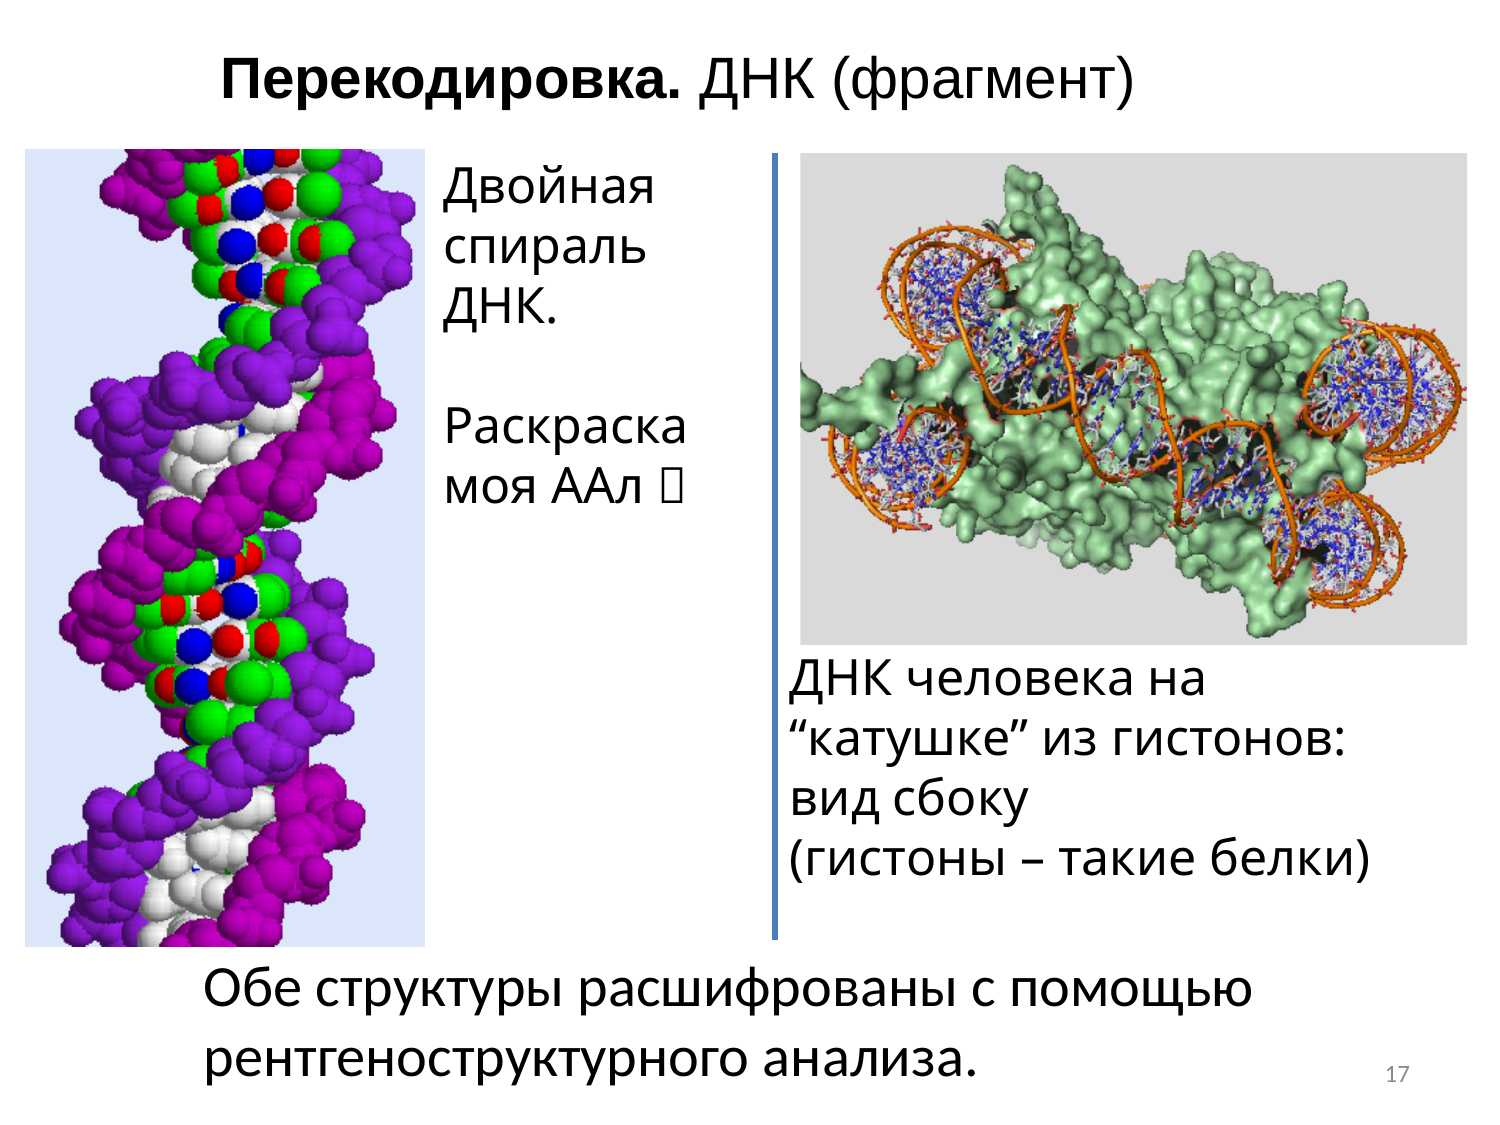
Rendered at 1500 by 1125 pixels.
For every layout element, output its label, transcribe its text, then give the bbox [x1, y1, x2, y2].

text_box Перекодировка. ДНК (фрагмент) [205, 33, 1317, 118]
text_box ДНК человека на “катушке” из гистонов: вид сбоку (гистоны – такие белки) [779, 638, 1456, 893]
slide_number 17 [1074, 1042, 1425, 1103]
picture [25, 149, 425, 947]
text_box Обе структуры расшифрованы с помощью рентгеноструктурного анализа. [189, 940, 1305, 1096]
picture [800, 65, 1468, 733]
text_box Двойная спираль ДНК. Раскраска моя ААл  [428, 146, 776, 582]
